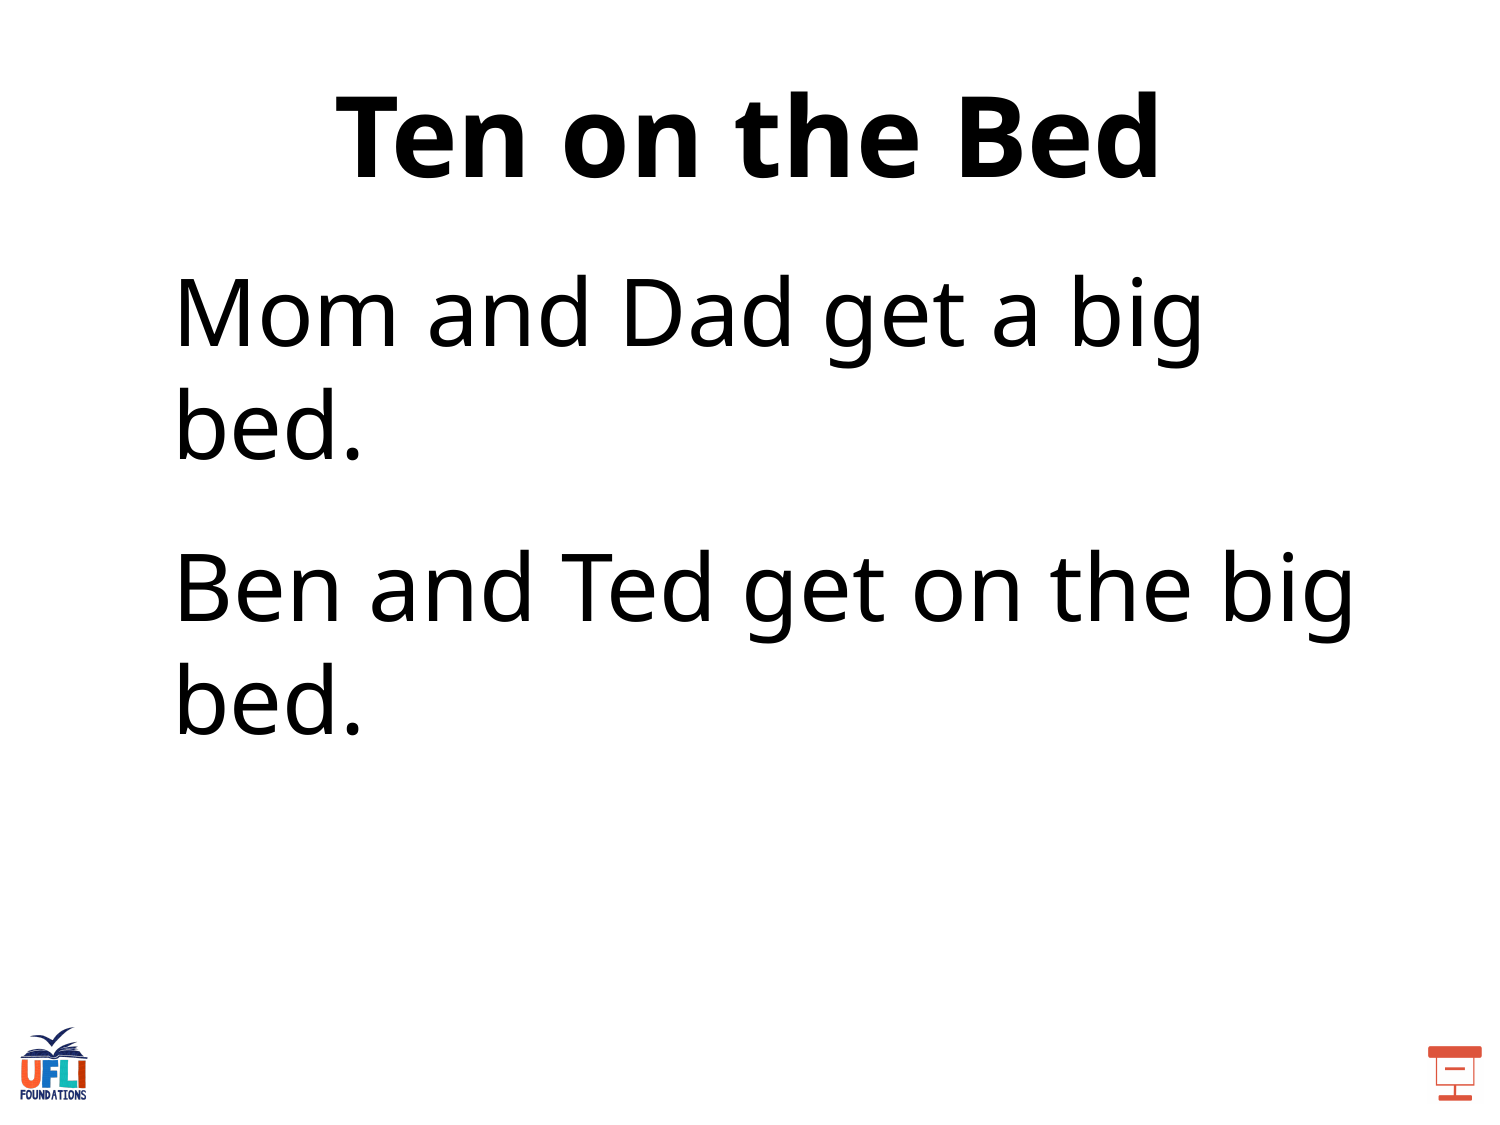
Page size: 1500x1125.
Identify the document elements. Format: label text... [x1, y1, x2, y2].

text_box Ten on the Bed [0, 59, 1500, 213]
picture [16, 1027, 90, 1103]
picture [1427, 1043, 1484, 1104]
text_box Mom and Dad get a big bed. Ben and Ted get on the big bed. [157, 245, 1428, 838]
